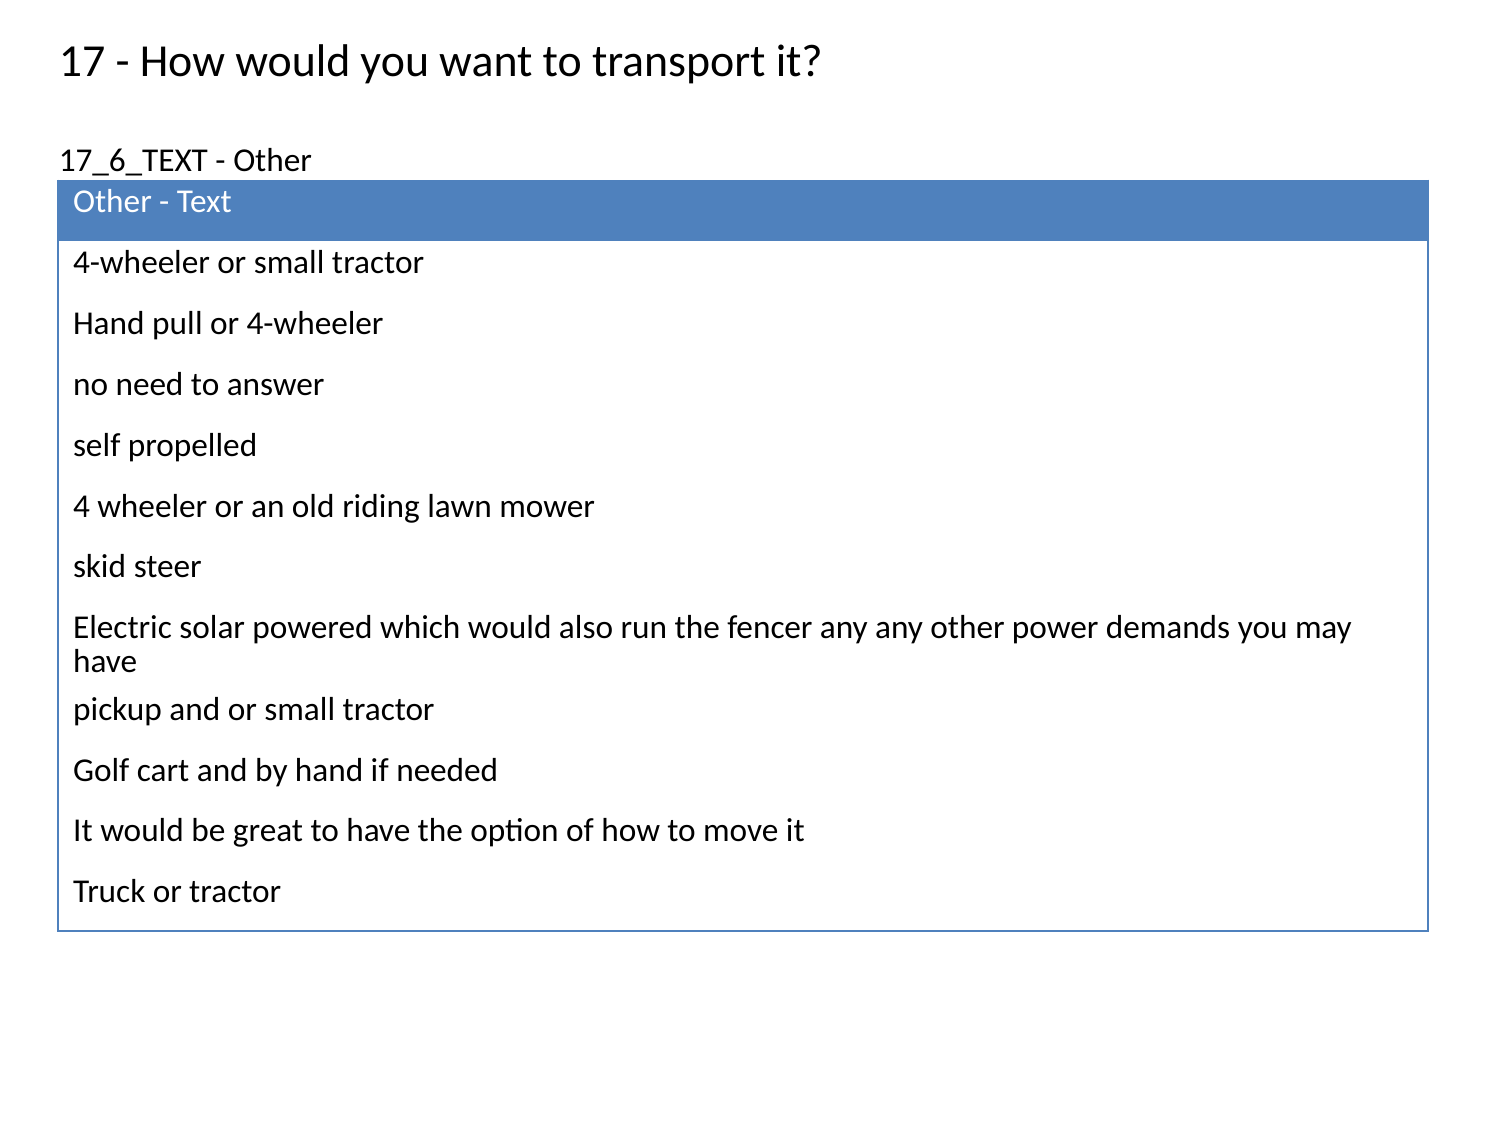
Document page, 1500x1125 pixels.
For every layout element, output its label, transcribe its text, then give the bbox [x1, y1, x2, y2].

table_cell Truck or tractor [59, 870, 1427, 930]
table_cell skid steer [59, 545, 1427, 606]
table_header Other - Text [59, 181, 1427, 241]
text_box 17_6_TEXT - Other [44, 131, 1395, 192]
table_cell Hand pull or 4-wheeler [59, 302, 1427, 363]
table_cell no need to answer [59, 363, 1427, 424]
table_cell self propelled [59, 424, 1427, 485]
table_cell pickup and or small tractor [59, 688, 1427, 749]
table_cell 4-wheeler or small tractor [59, 241, 1427, 302]
table_cell 4 wheeler or an old riding lawn mower [59, 485, 1427, 545]
table_cell Golf cart and by hand if needed [59, 749, 1427, 809]
table_cell Electric solar powered which would also run the fencer any any other power demands you may have [59, 606, 1427, 688]
text_box 17 - How would you want to transport it? [44, 22, 1395, 84]
table_cell It would be great to have the option of how to move it [59, 809, 1427, 870]
